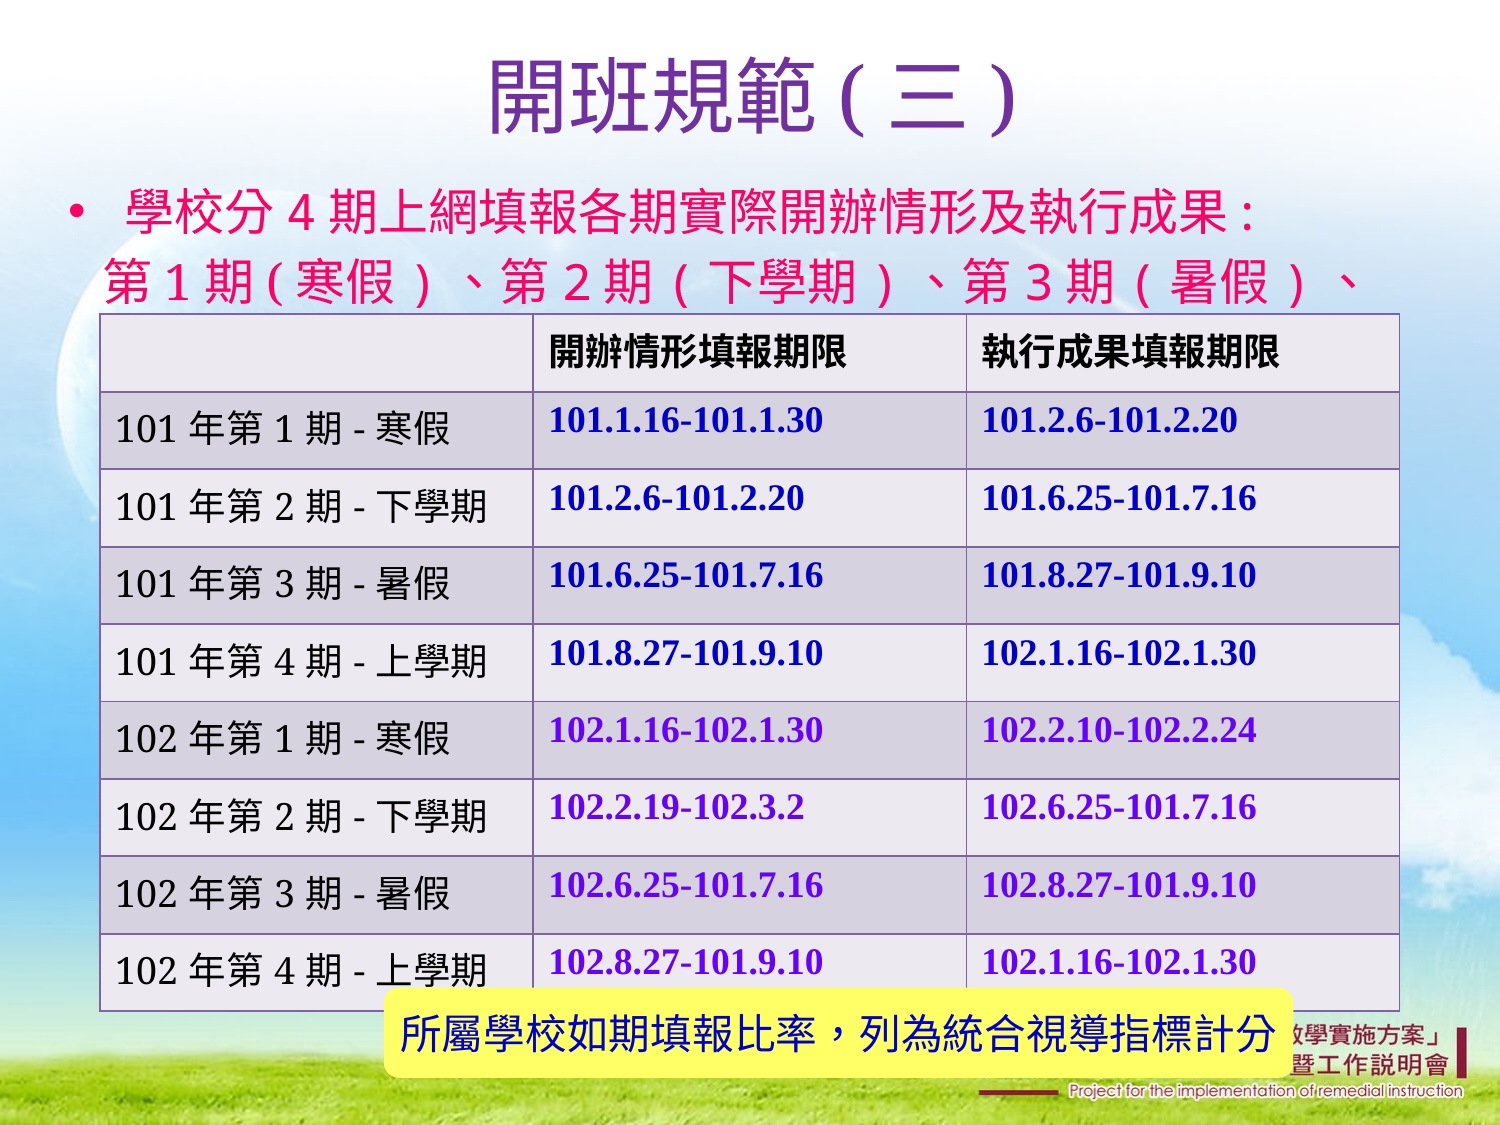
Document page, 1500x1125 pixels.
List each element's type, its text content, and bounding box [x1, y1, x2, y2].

table_cell 101.2.6-101.2.20 [534, 470, 966, 546]
table_cell 102年第1期-寒假 [101, 702, 532, 778]
table_header [101, 315, 532, 391]
table_cell 102.1.16-102.1.30 [967, 935, 1399, 1010]
table_cell 101.1.16-101.1.30 [534, 393, 966, 468]
title 開班規範(三) [76, 0, 1428, 188]
table_cell 102.1.16-102.1.30 [534, 702, 966, 778]
table_header 執行成果填報期限 [967, 315, 1399, 391]
table_cell 101.6.25-101.7.16 [967, 470, 1399, 546]
table_cell 101年第3期-暑假 [101, 548, 532, 623]
table_cell 102.8.27-101.9.10 [967, 857, 1399, 933]
table_cell 101.8.27-101.9.10 [534, 625, 966, 701]
list 學校分4期上網填報各期實際開辦情形及執行成果: 第1期(寒假)、第2期(下學期)、第3期(暑假)、第4期(上學期) [52, 172, 1426, 1006]
table_cell 102.2.19-102.3.2 [534, 780, 966, 855]
table_cell 101年第4期-上學期 [101, 625, 532, 701]
table_cell 101.6.25-101.7.16 [534, 548, 966, 623]
picture [0, 0, 1500, 1125]
table_header 開辦情形填報期限 [534, 315, 966, 391]
table_cell 102.1.16-102.1.30 [967, 625, 1399, 701]
table_cell 102.6.25-101.7.16 [967, 780, 1399, 855]
table_cell 102年第3期-暑假 [101, 857, 532, 933]
text_box 所屬學校如期填報比率，列為統合視導指標計分 [383, 987, 1294, 1078]
table_cell 101年第2期-下學期 [101, 470, 532, 546]
table_cell 102.2.10-102.2.24 [967, 702, 1399, 778]
table_cell 102年第2期-下學期 [101, 780, 532, 855]
table_cell 102.8.27-101.9.10 [534, 935, 966, 987]
table_cell 101.8.27-101.9.10 [967, 548, 1399, 623]
table_cell 102年第4期-上學期 [101, 935, 532, 1010]
table_cell 101.2.6-101.2.20 [967, 393, 1399, 468]
table_cell 101年第1期-寒假 [101, 393, 532, 468]
table_cell 102.6.25-101.7.16 [534, 857, 966, 933]
